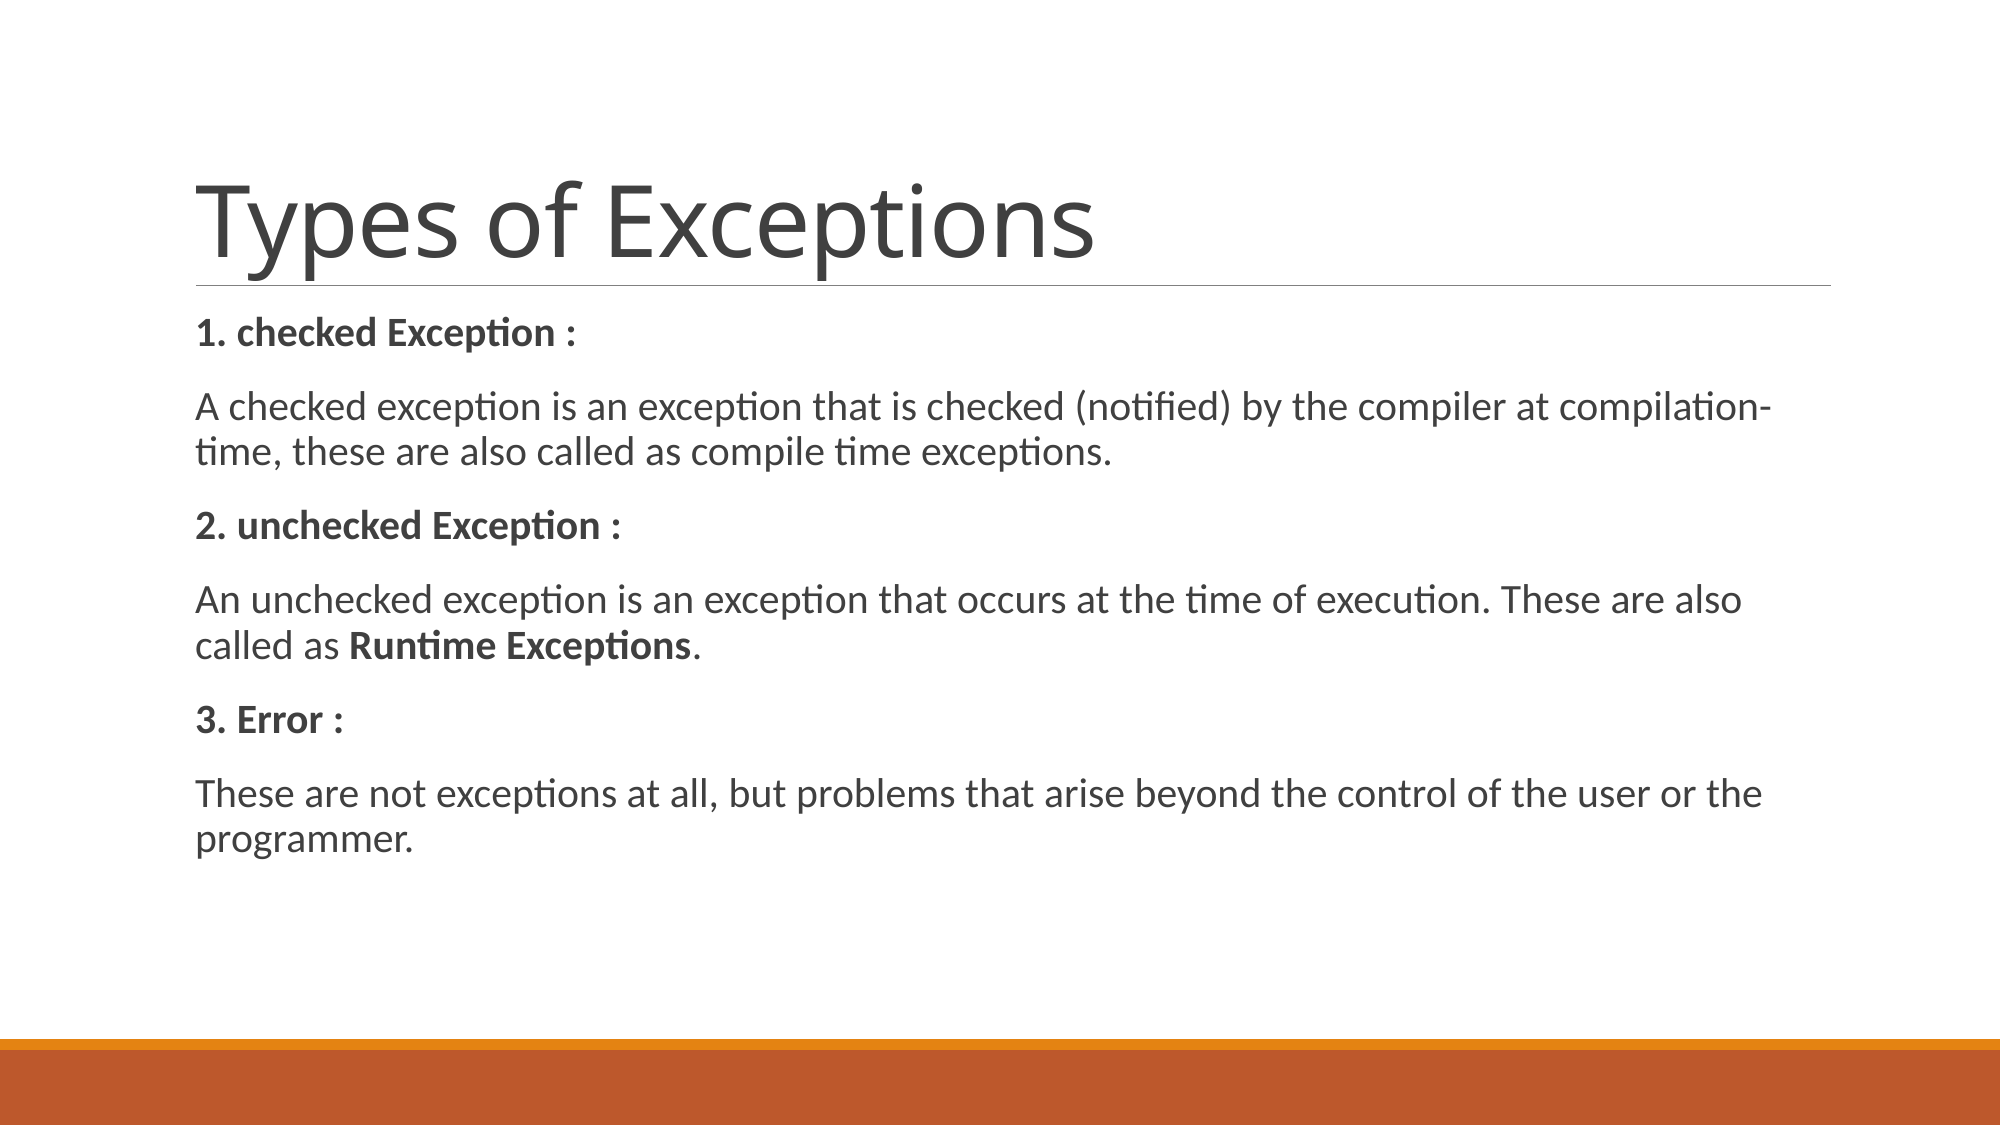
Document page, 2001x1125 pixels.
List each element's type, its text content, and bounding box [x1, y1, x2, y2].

list 1. checked Exception : A checked exception is an exception that is checked (notified) by the compiler at compilation-time, these are also called as compile time exceptions. 2. unchecked Exception : An unchecked exception is an exception that occurs at the time of execution. These are also called as Runtime Exceptions. 3. Error : These are not exceptions at all, but problems that arise beyond the control of the user or the programmer. [180, 302, 1830, 963]
title Types of Exceptions [180, 47, 1830, 285]
